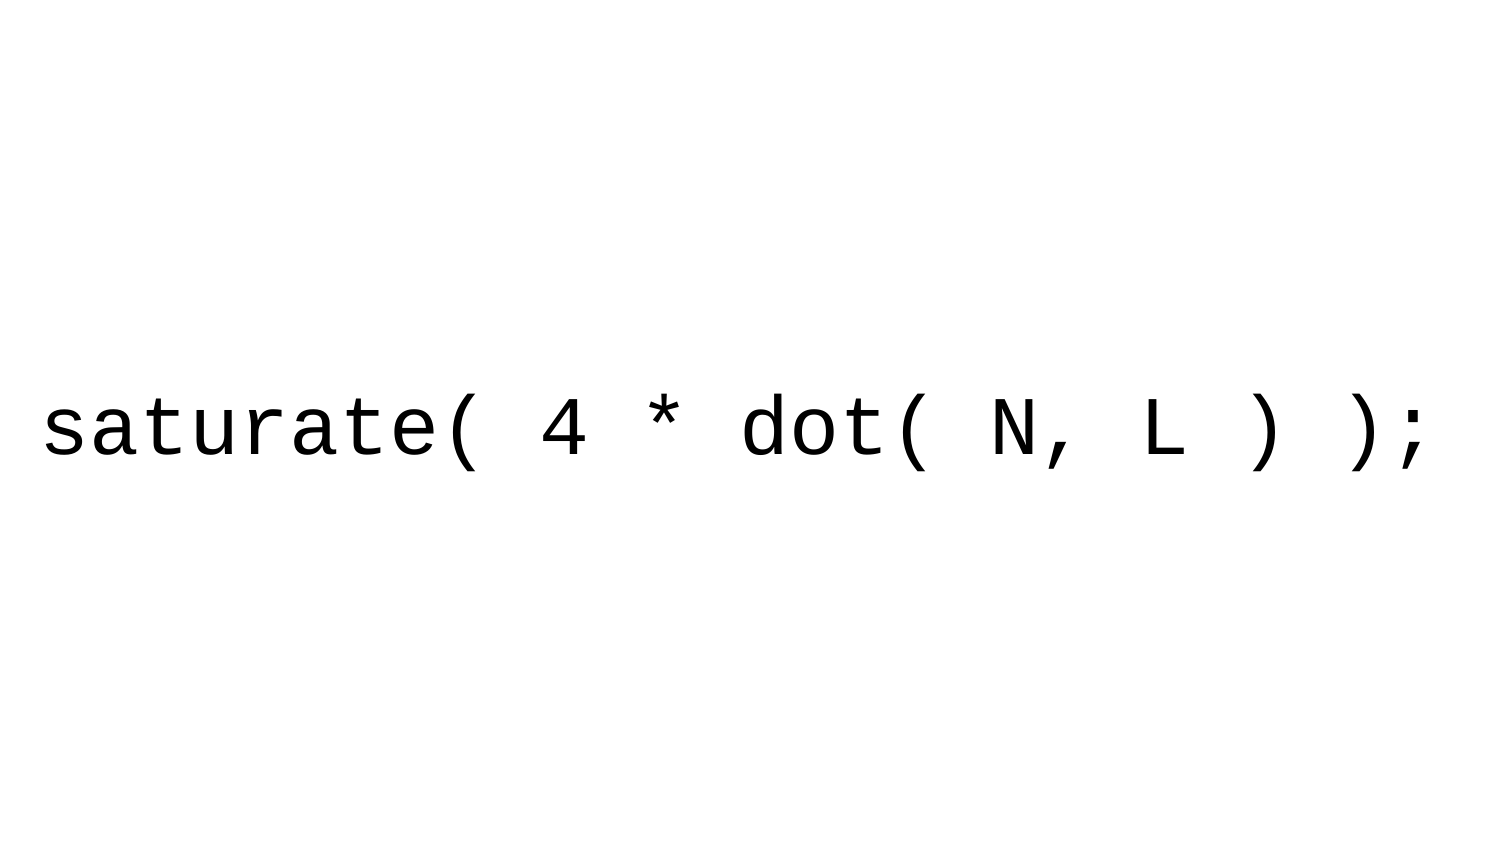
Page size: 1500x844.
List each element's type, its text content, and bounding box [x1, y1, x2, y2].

text_box saturate( 4 * dot( N, L ) ); [24, 363, 1475, 479]
